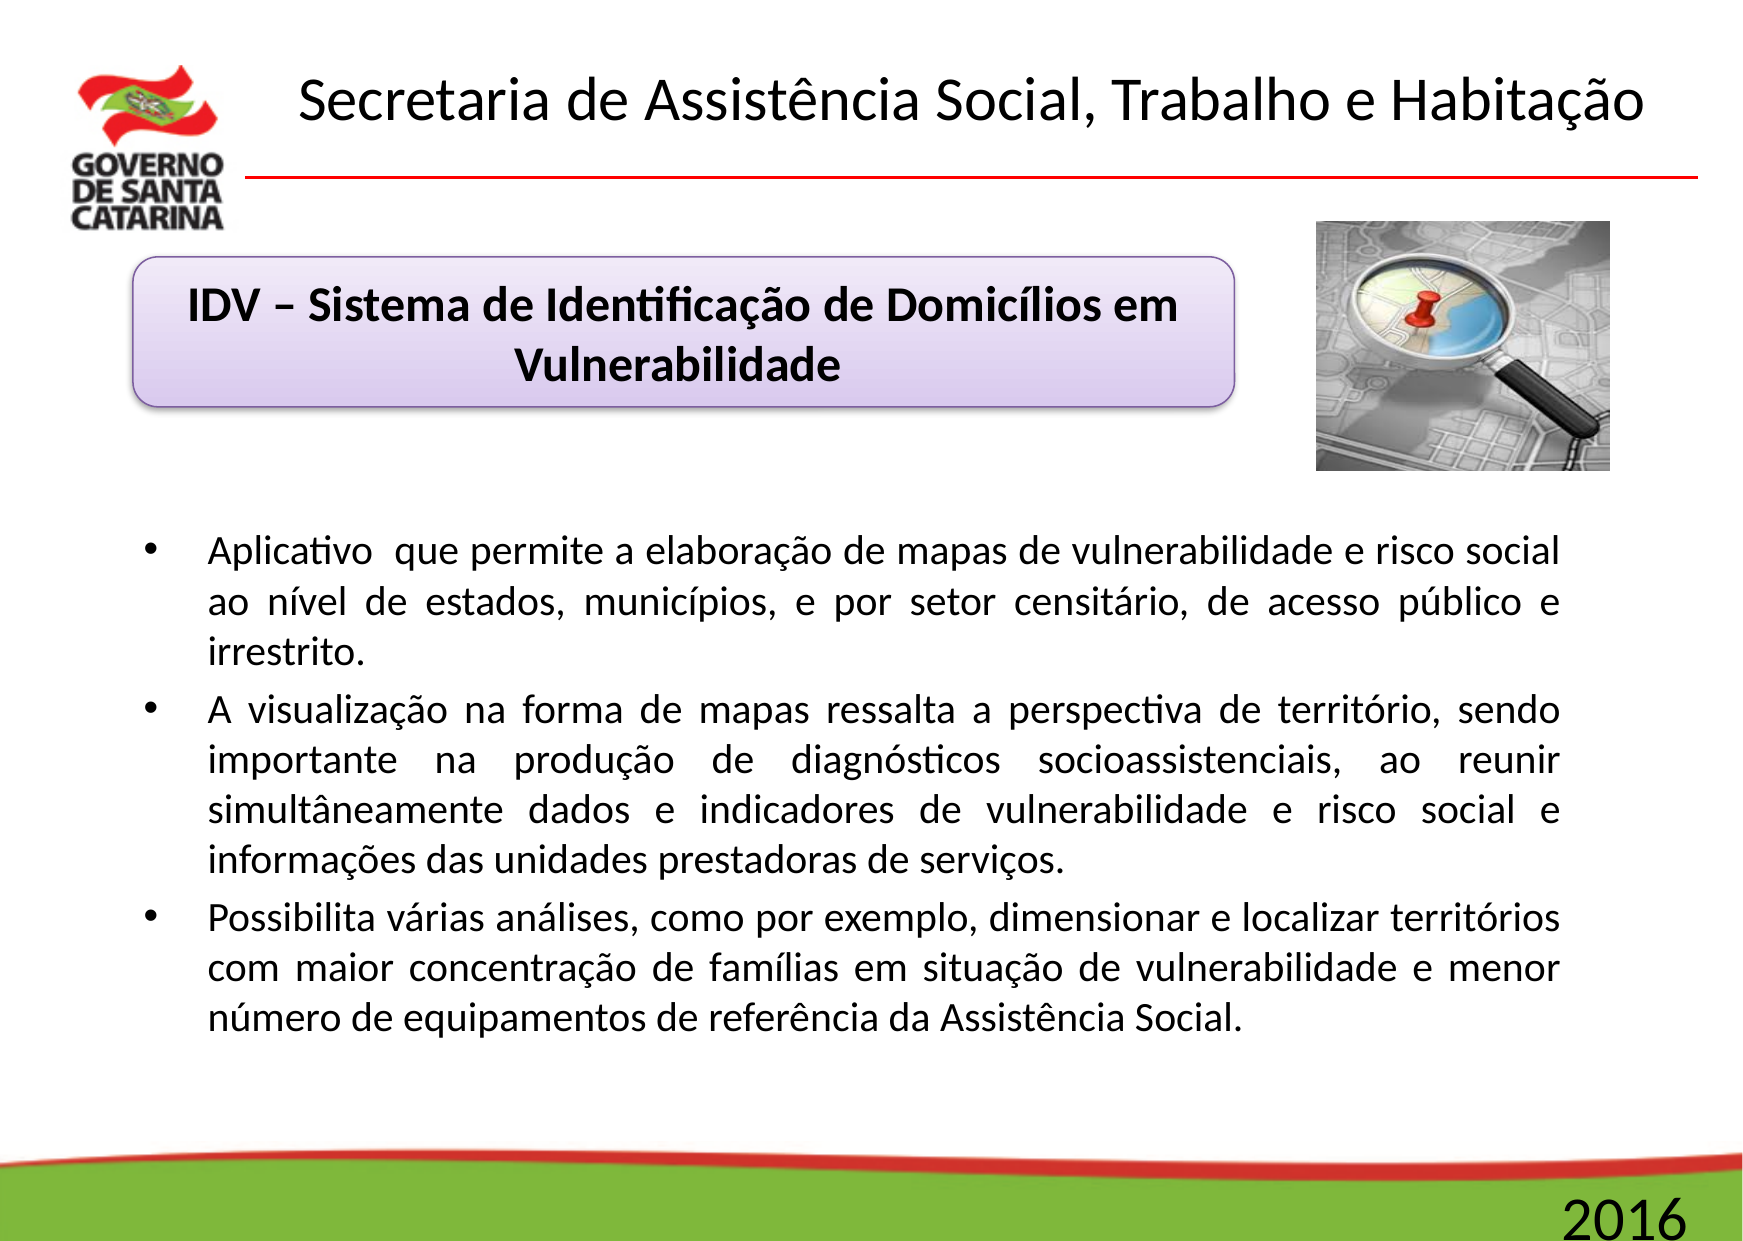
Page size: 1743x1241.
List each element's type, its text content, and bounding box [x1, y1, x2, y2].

picture [0, 1141, 1743, 1241]
text_box IDV – Sistema de Identificação de Domicílios em Vulnerabilidade [132, 256, 1236, 408]
picture [60, 65, 246, 233]
list Aplicativo que permite a elaboração de mapas de vulnerabilidade e risco social ao nível de estados, municípios, e por setor censitário, de acesso público e irrestrito. A visualização na forma de mapas ressalta a perspectiva de território, sendo importante na produção de diagnósticos socioassistenciais, ao reunir simultâneamente dados e indicadores de vulnerabilidade e risco social e informações das unidades prestadoras de serviços. Possibilita várias análises, como por exemplo, dimensionar e localizar territórios com maior concentração de famílias em situação de vulnerabilidade e menor número de equipamentos de referência da Assistência Social. [126, 514, 1579, 1115]
picture [1316, 221, 1610, 471]
